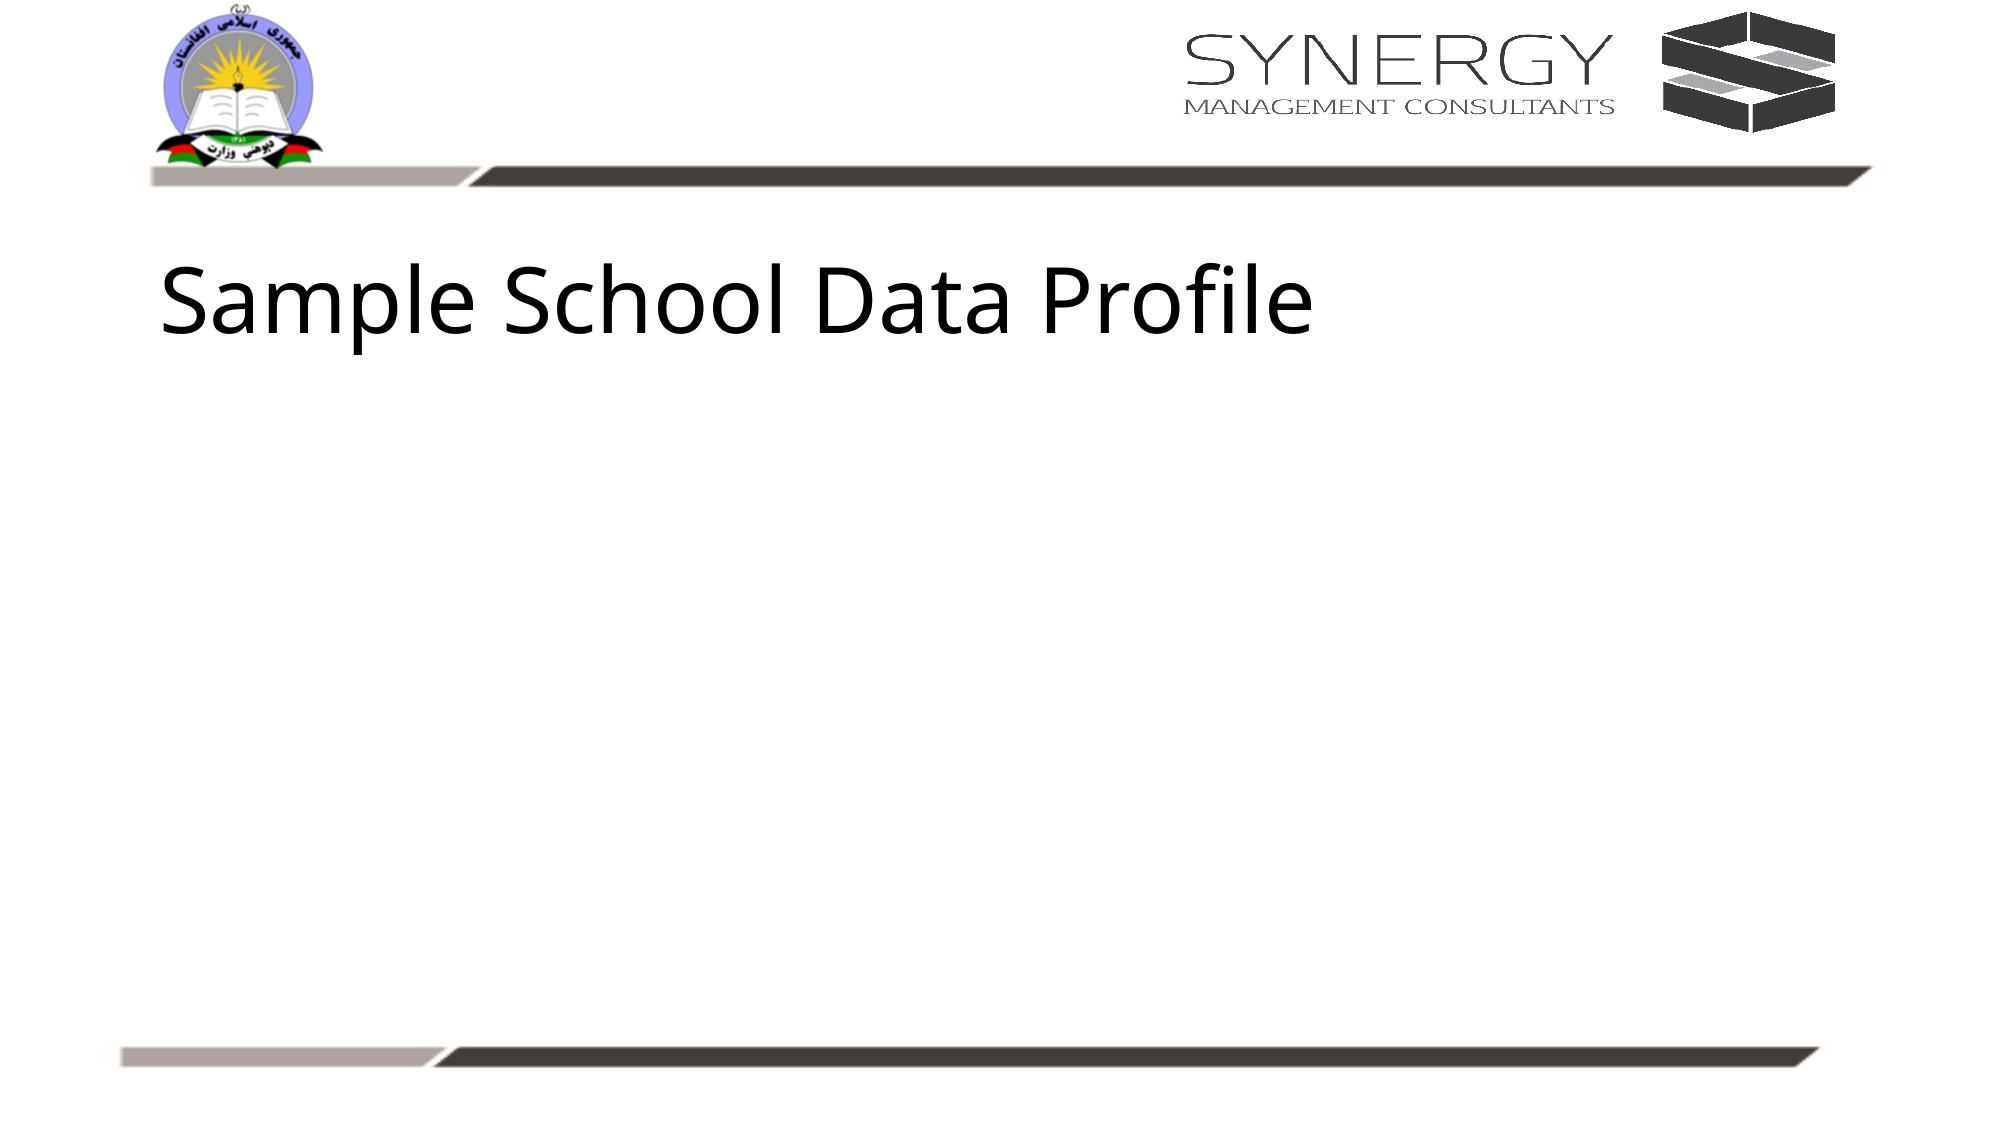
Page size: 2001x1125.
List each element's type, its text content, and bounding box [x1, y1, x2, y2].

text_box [106, 0, 1907, 228]
picture [77, 1026, 1854, 1108]
title Sample School Data Profile [144, 228, 1870, 413]
